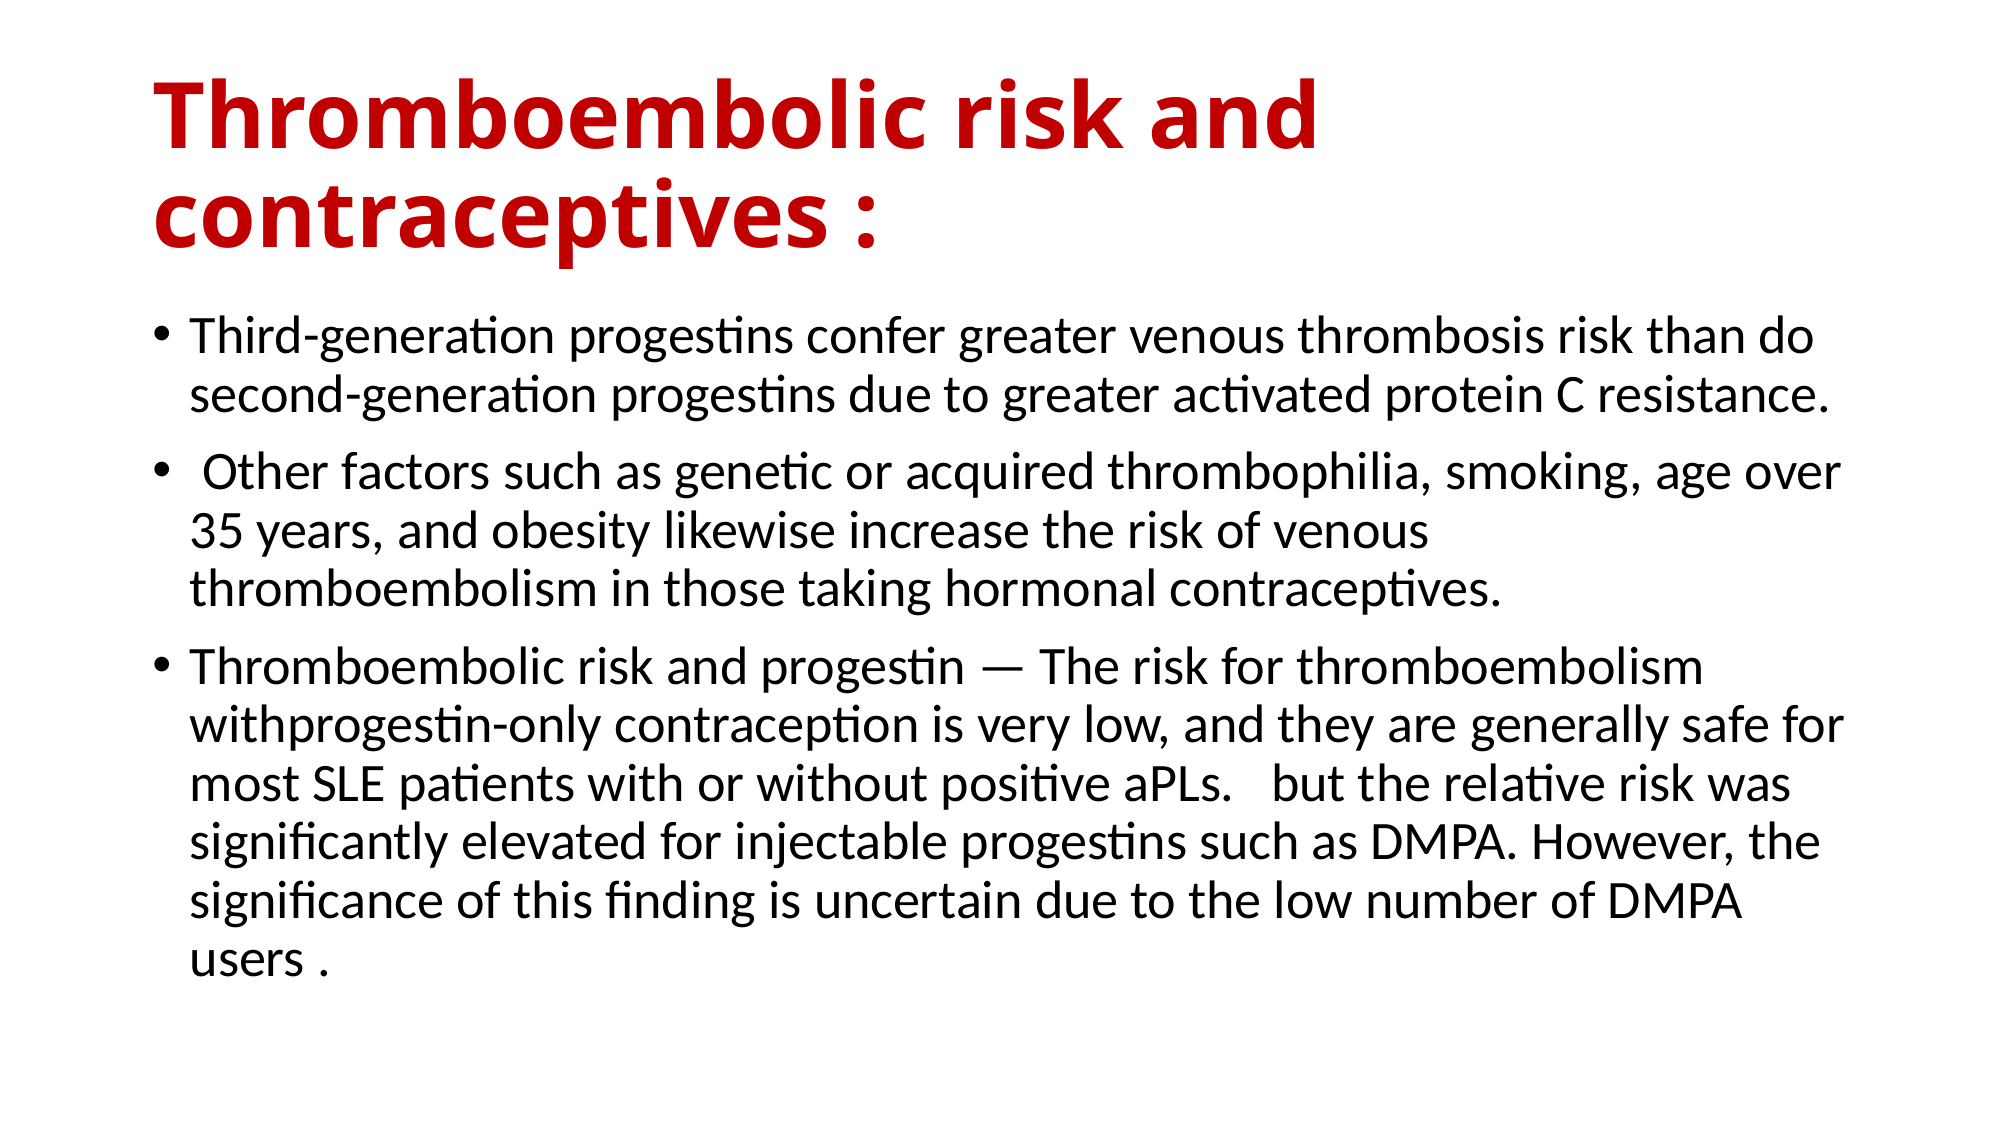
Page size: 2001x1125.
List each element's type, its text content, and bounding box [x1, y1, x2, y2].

list Third-generation progestins confer greater venous thrombosis risk than do second-generation progestins due to greater activated protein C resistance. Other factors such as genetic or acquired thrombophilia, smoking, age over 35 years, and obesity likewise increase the risk of venous thromboembolism in those taking hormonal contraceptives. Thromboembolic risk and progestin — The risk for thromboembolism withprogestin-only contraception is very low, and they are generally safe for most SLE patients with or without positive aPLs. but the relative risk was significantly elevated for injectable progestins such as DMPA. However, the significance of this finding is uncertain due to the low number of DMPA users . [137, 299, 1863, 1014]
title Thromboembolic risk and contraceptives : [137, 59, 1863, 278]
